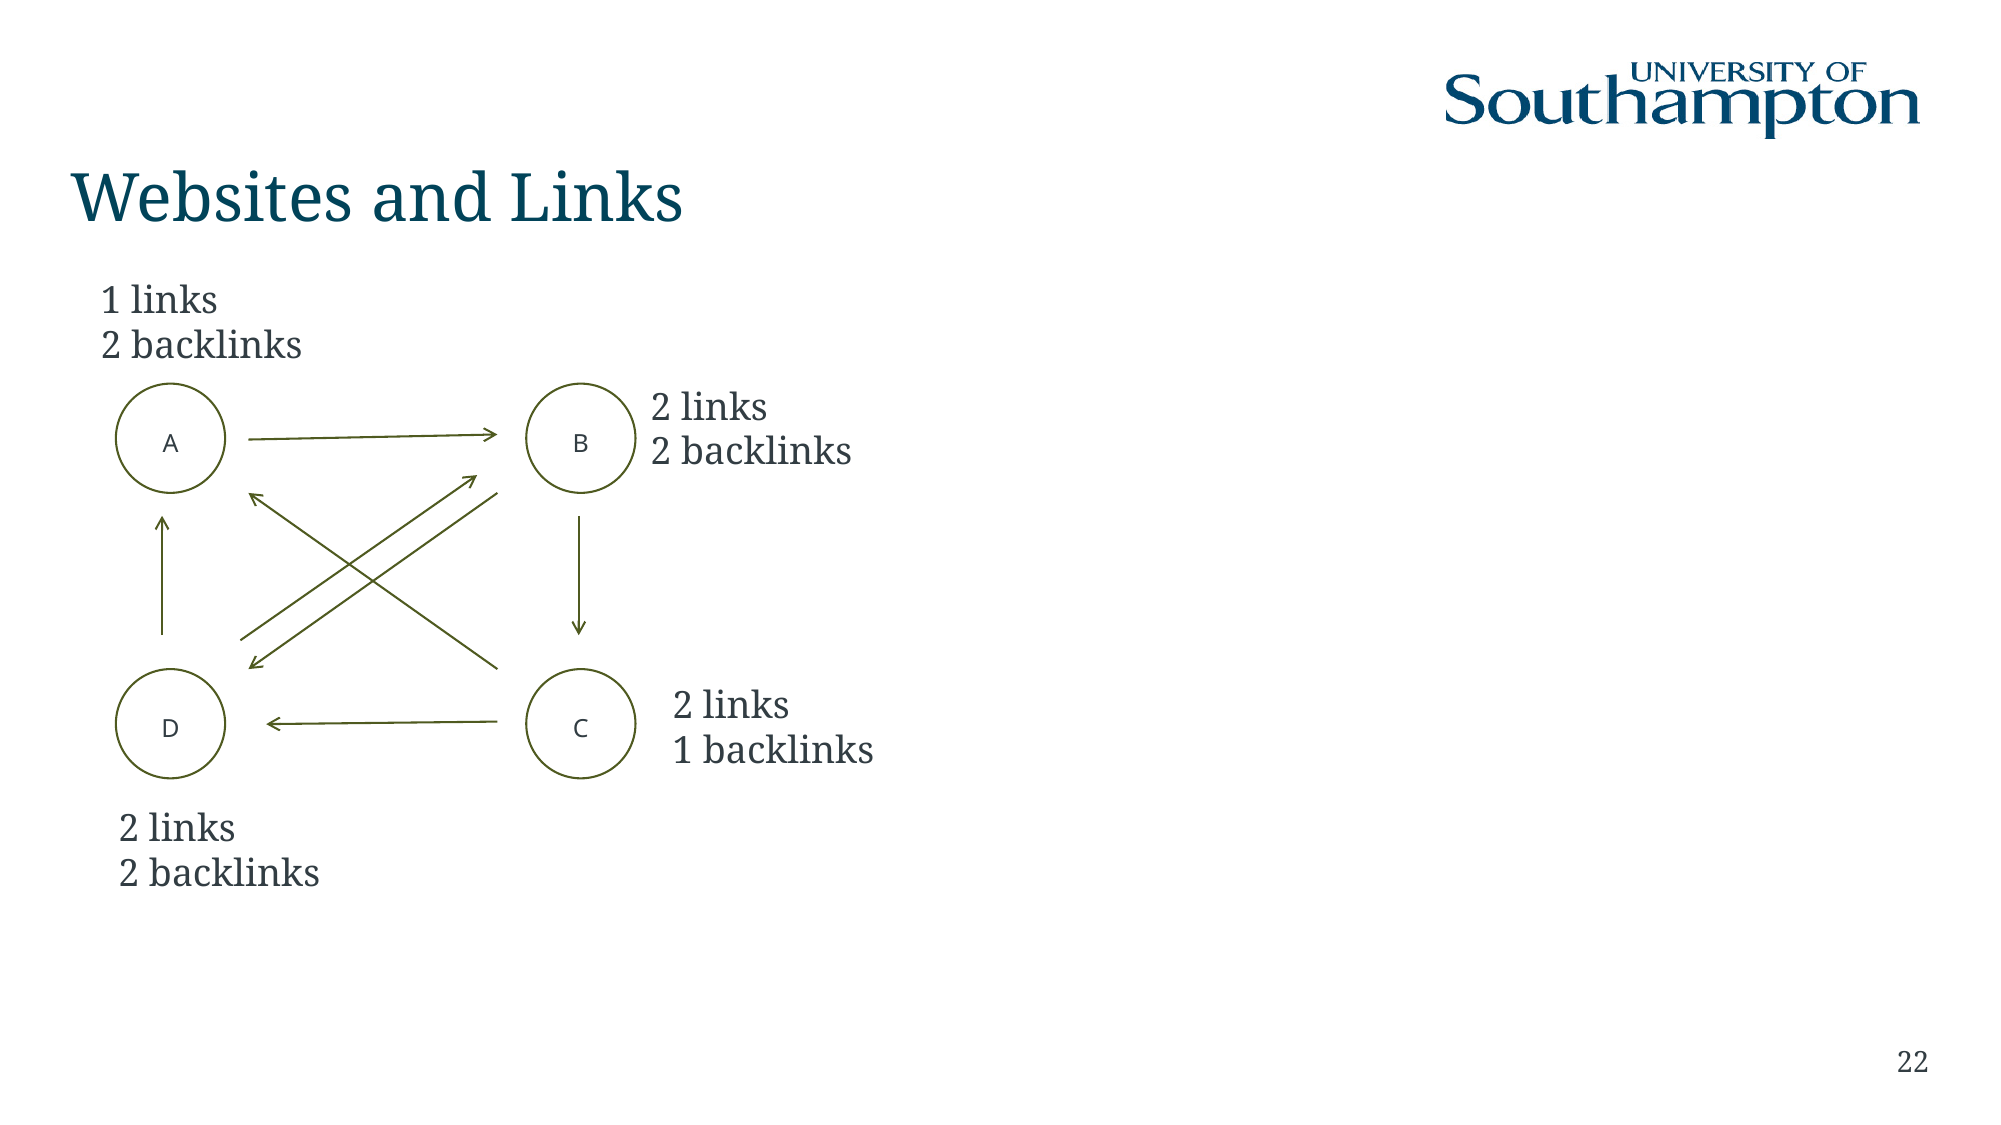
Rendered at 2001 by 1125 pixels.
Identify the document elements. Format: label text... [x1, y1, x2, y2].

text_box B [526, 383, 636, 493]
text_box 2 links 2 backlinks [103, 796, 394, 901]
slide_number 22 [1545, 1035, 1930, 1088]
title Websites and Links [70, 147, 1930, 255]
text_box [248, 492, 498, 670]
text_box 2 links 2 backlinks [635, 375, 926, 480]
text_box 2 links 1 backlinks [657, 673, 948, 779]
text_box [266, 721, 498, 725]
text_box D [115, 669, 226, 779]
picture [1446, 62, 1920, 139]
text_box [248, 434, 498, 440]
text_box 1 links 2 backlinks [85, 269, 353, 374]
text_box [240, 474, 478, 641]
text_box C [526, 669, 636, 779]
text_box A [115, 383, 226, 493]
